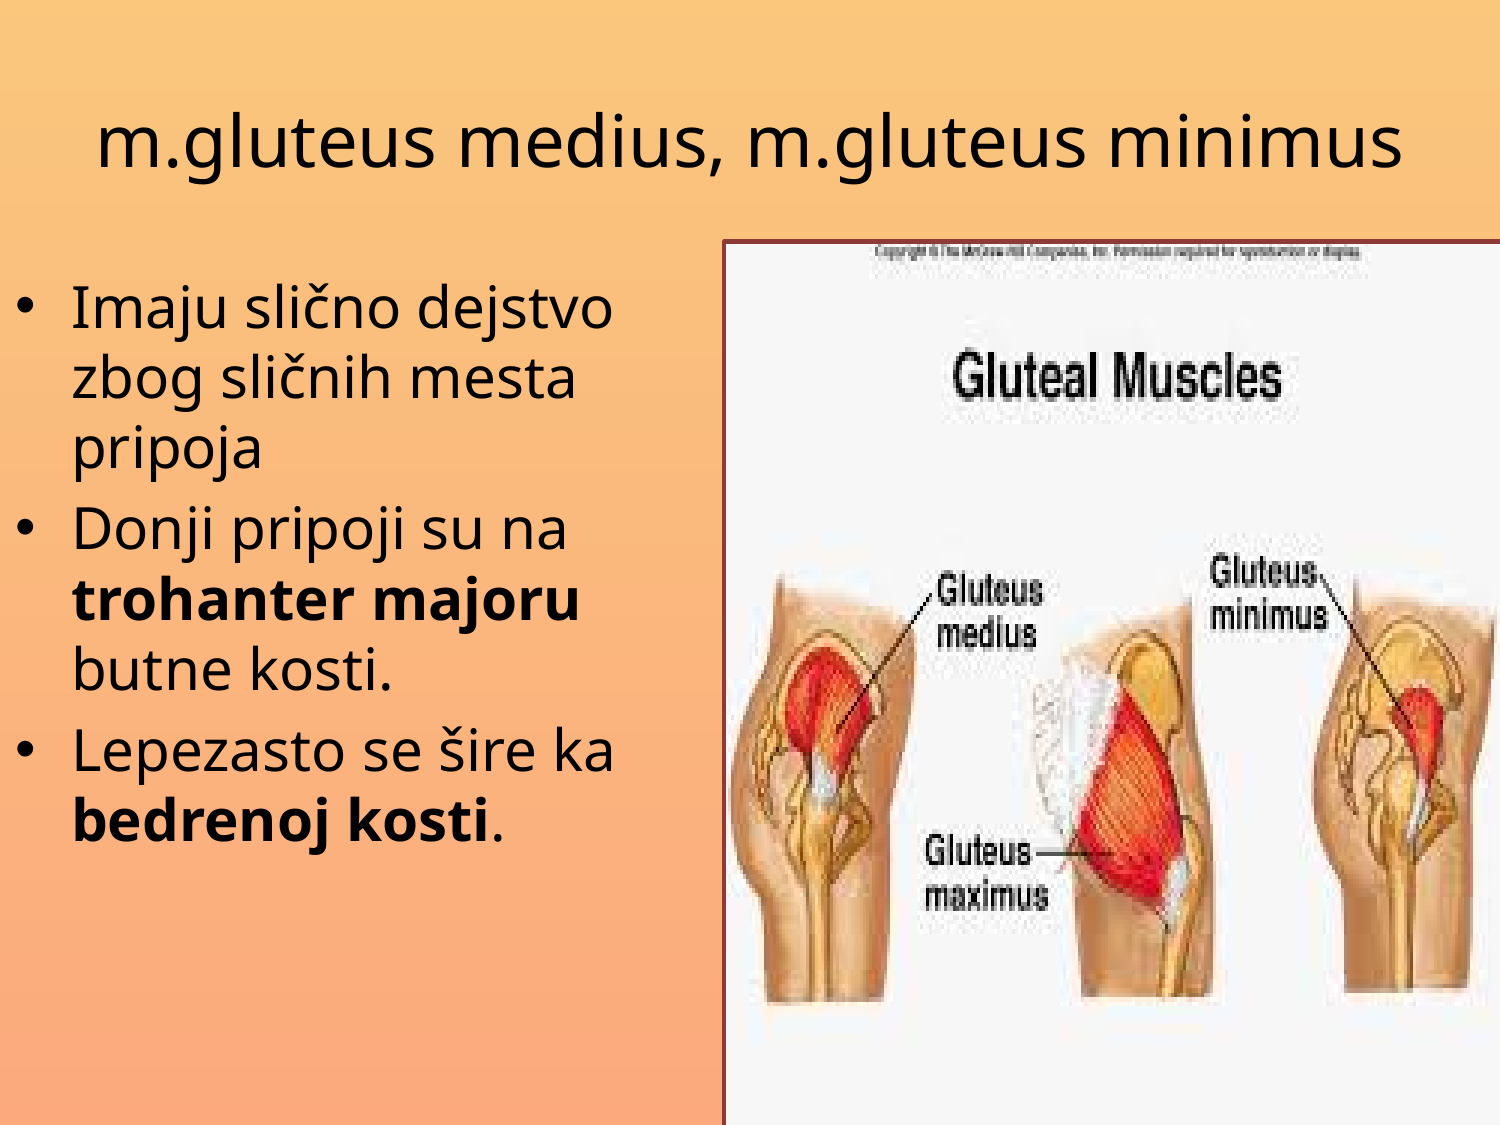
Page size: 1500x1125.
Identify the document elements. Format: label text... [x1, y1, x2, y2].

title m.gluteus medius, m.gluteus minimus [75, 45, 1425, 233]
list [726, 243, 1500, 1125]
list Imaju slično dejstvo zbog sličnih mesta pripoja Donji pripoji su na trohanter majoru butne kosti. Lepezasto se šire ka bedrenoj kosti. [0, 262, 715, 1005]
